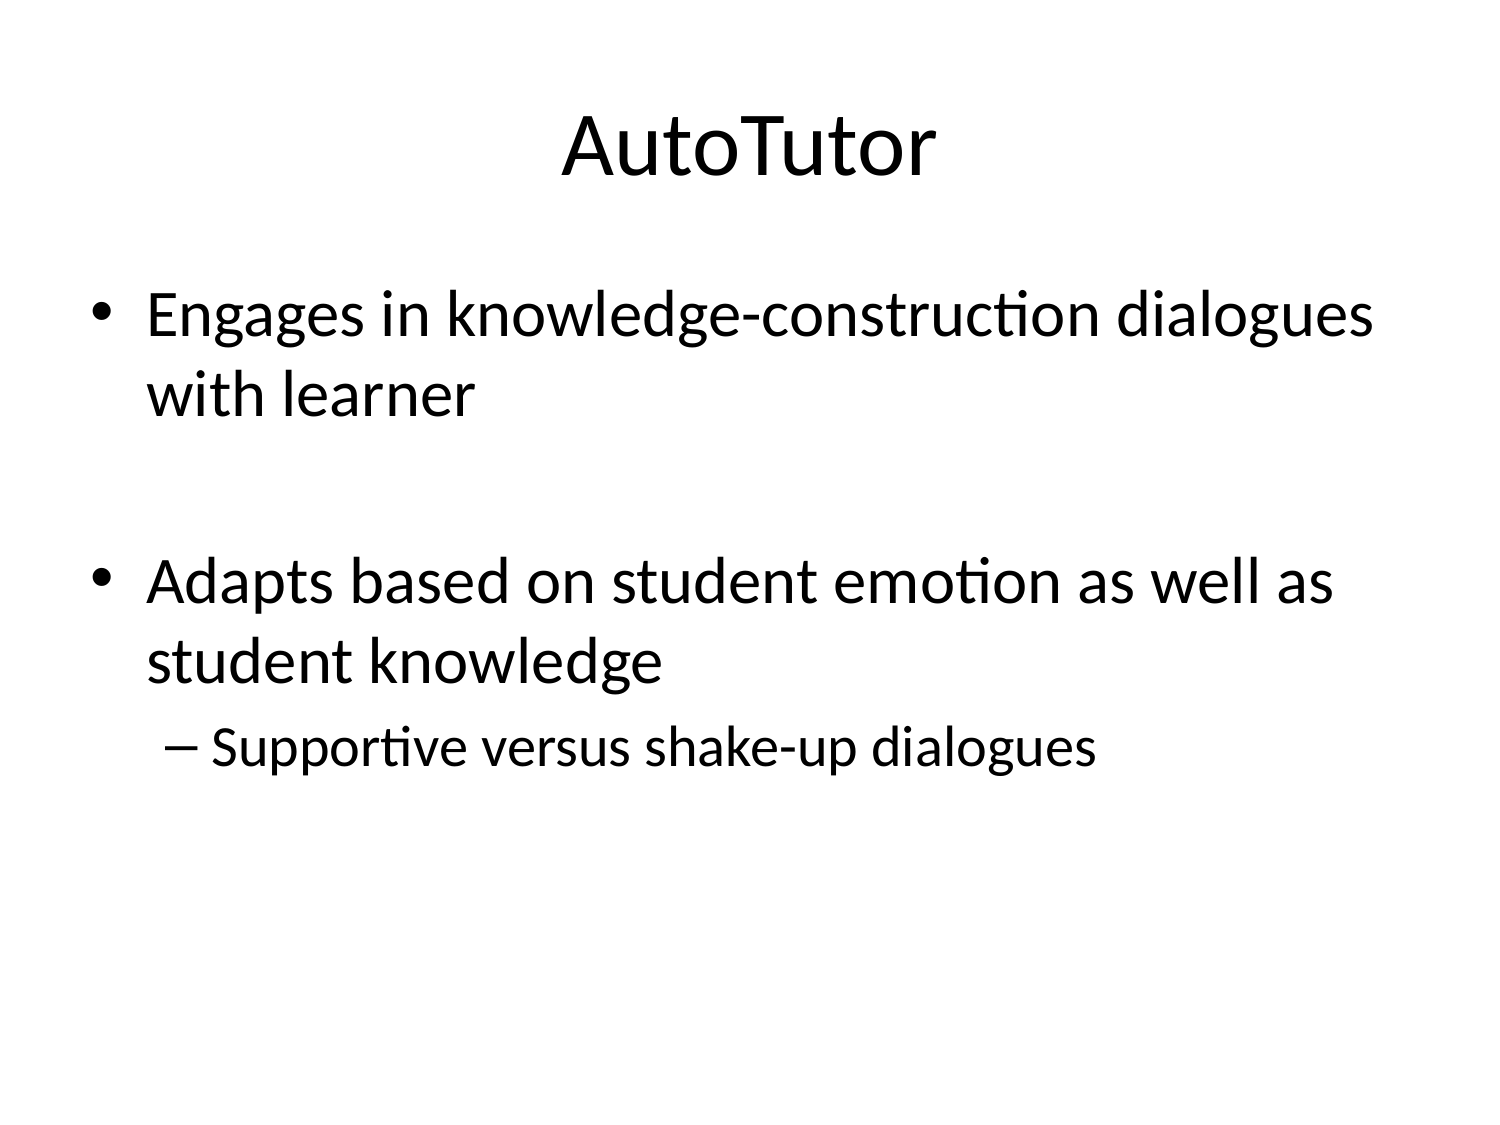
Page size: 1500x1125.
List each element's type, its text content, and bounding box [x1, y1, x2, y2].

list Engages in knowledge-construction dialogues with learner Adapts based on student emotion as well as student knowledge Supportive versus shake-up dialogues [75, 262, 1425, 1005]
title AutoTutor [75, 45, 1425, 233]
